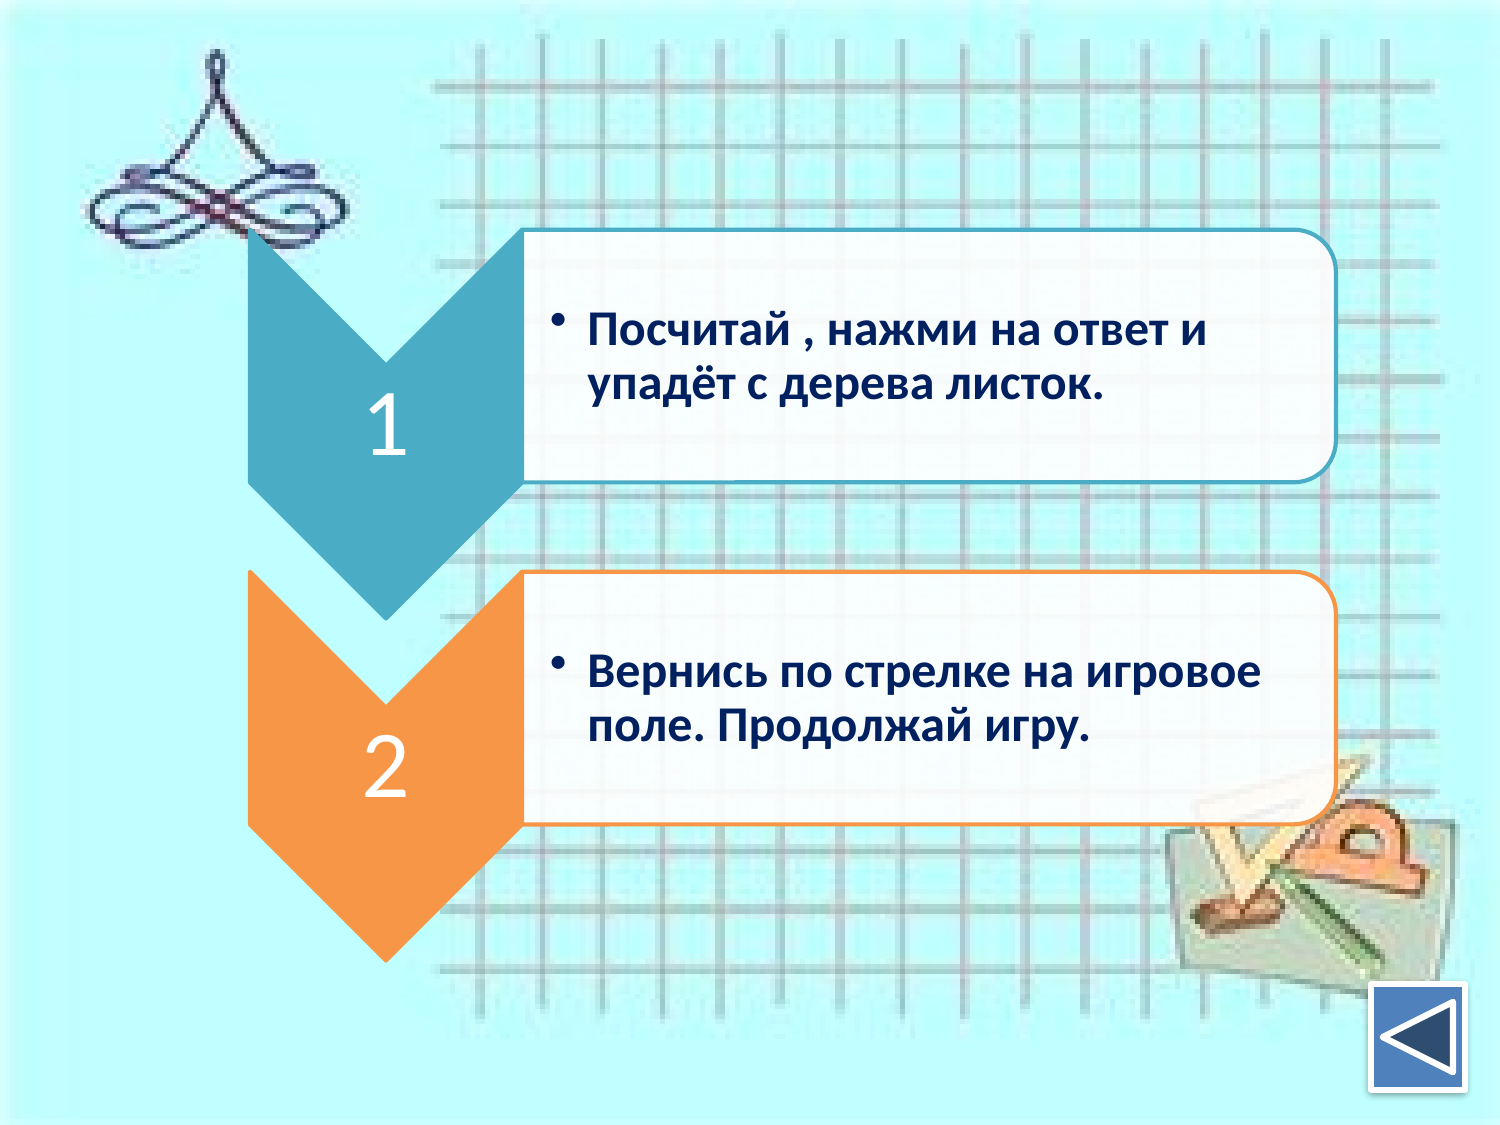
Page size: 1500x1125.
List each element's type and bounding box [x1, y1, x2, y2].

text_box [1368, 981, 1468, 1093]
text_box [249, 228, 1337, 962]
picture [0, 0, 1500, 1125]
